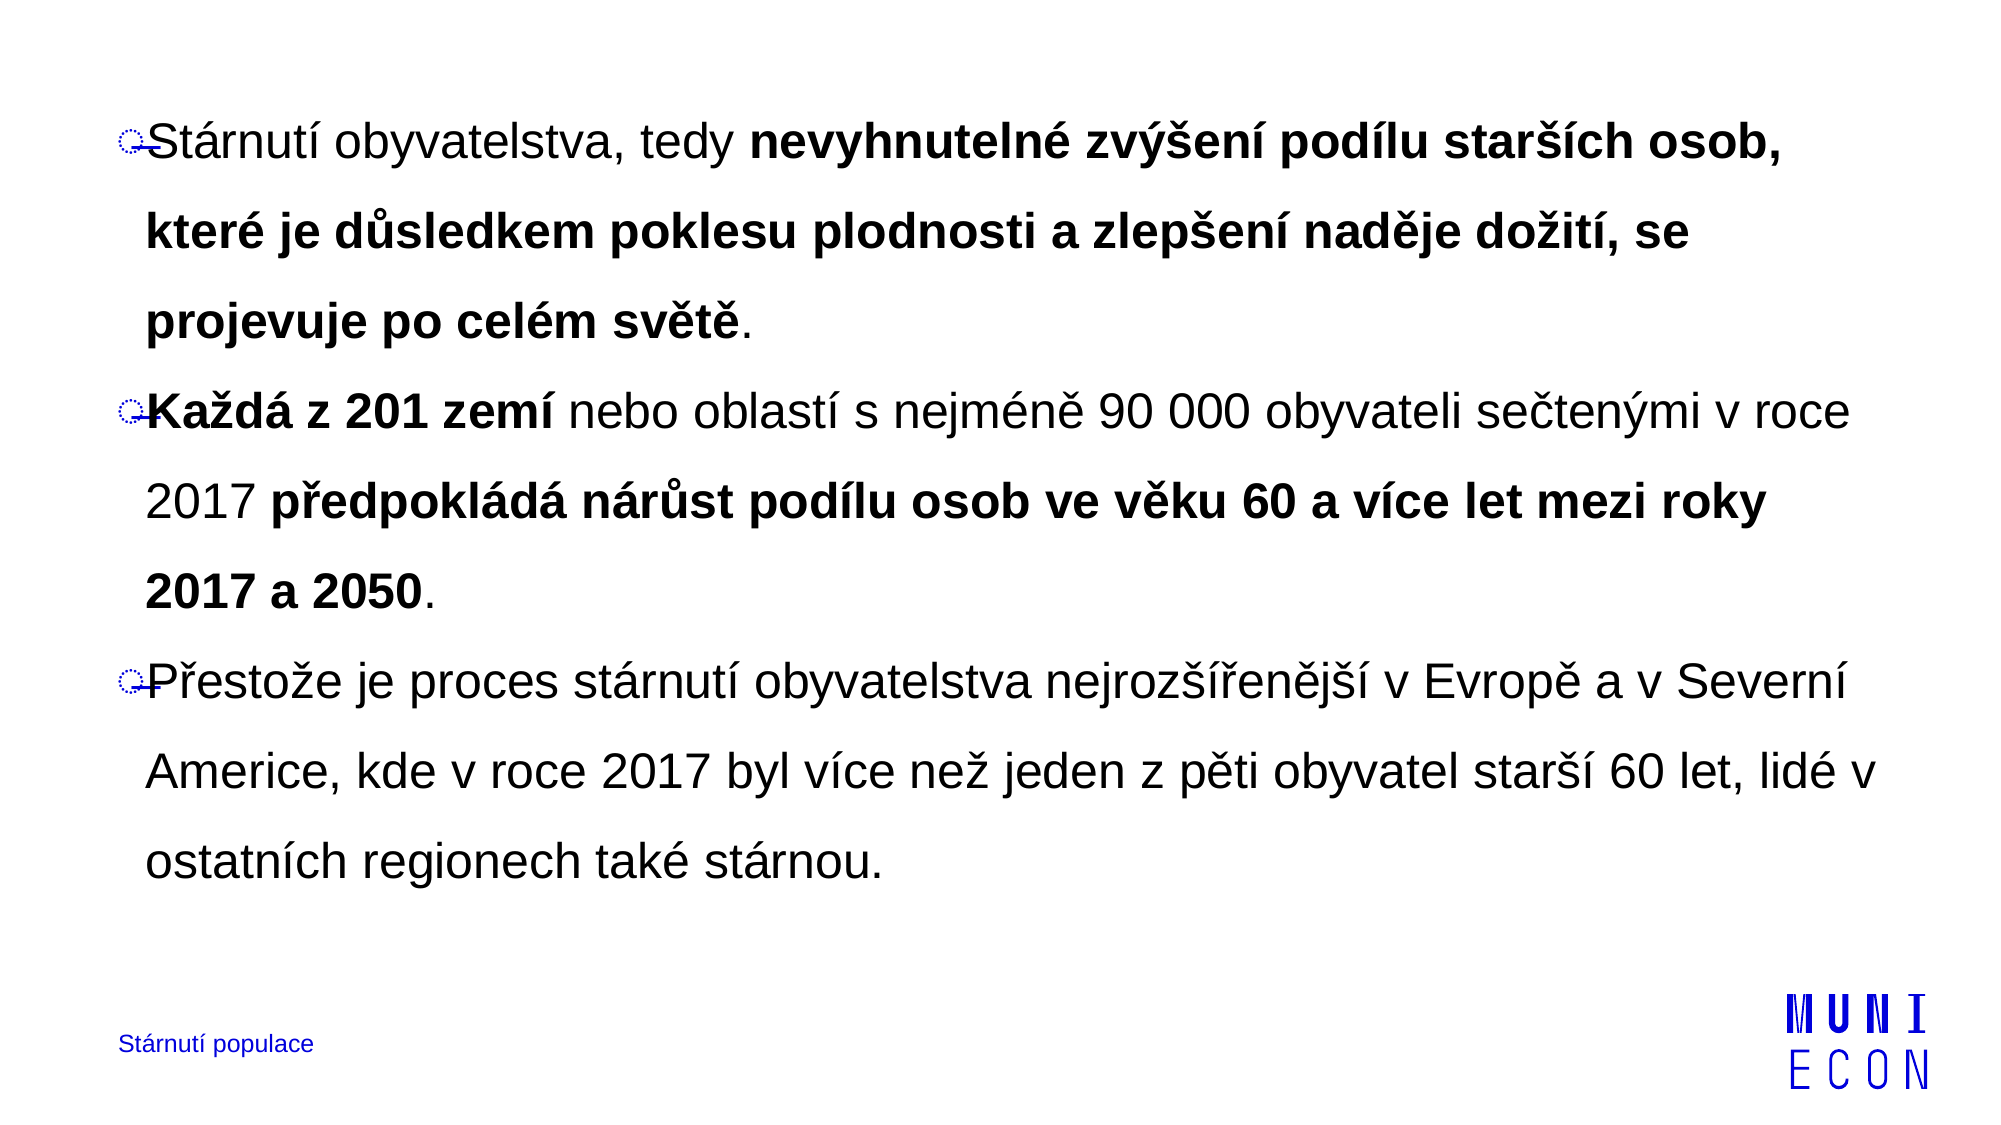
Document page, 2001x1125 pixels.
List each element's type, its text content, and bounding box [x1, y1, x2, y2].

footer Stárnutí populace [118, 1021, 1418, 1063]
list Stárnutí obyvatelstva, tedy nevyhnutelné zvýšení podílu starších osob, které je důsledkem poklesu plodnosti a zlepšení naděje dožití, se projevuje po celém světě. Každá z 201 zemí nebo oblastí s nejméně 90 000 obyvateli sečtenými v roce 2017 předpokládá nárůst podílu osob ve věku 60 a více let mezi roky 2017 a 2050. Přestože je proces stárnutí obyvatelstva nejrozšířenější v Evropě a v Severní Americe, kde v roce 2017 byl více než jeden z pěti obyvatel starší 60 let, lidé v ostatních regionech také stárnou. [104, 78, 1883, 957]
